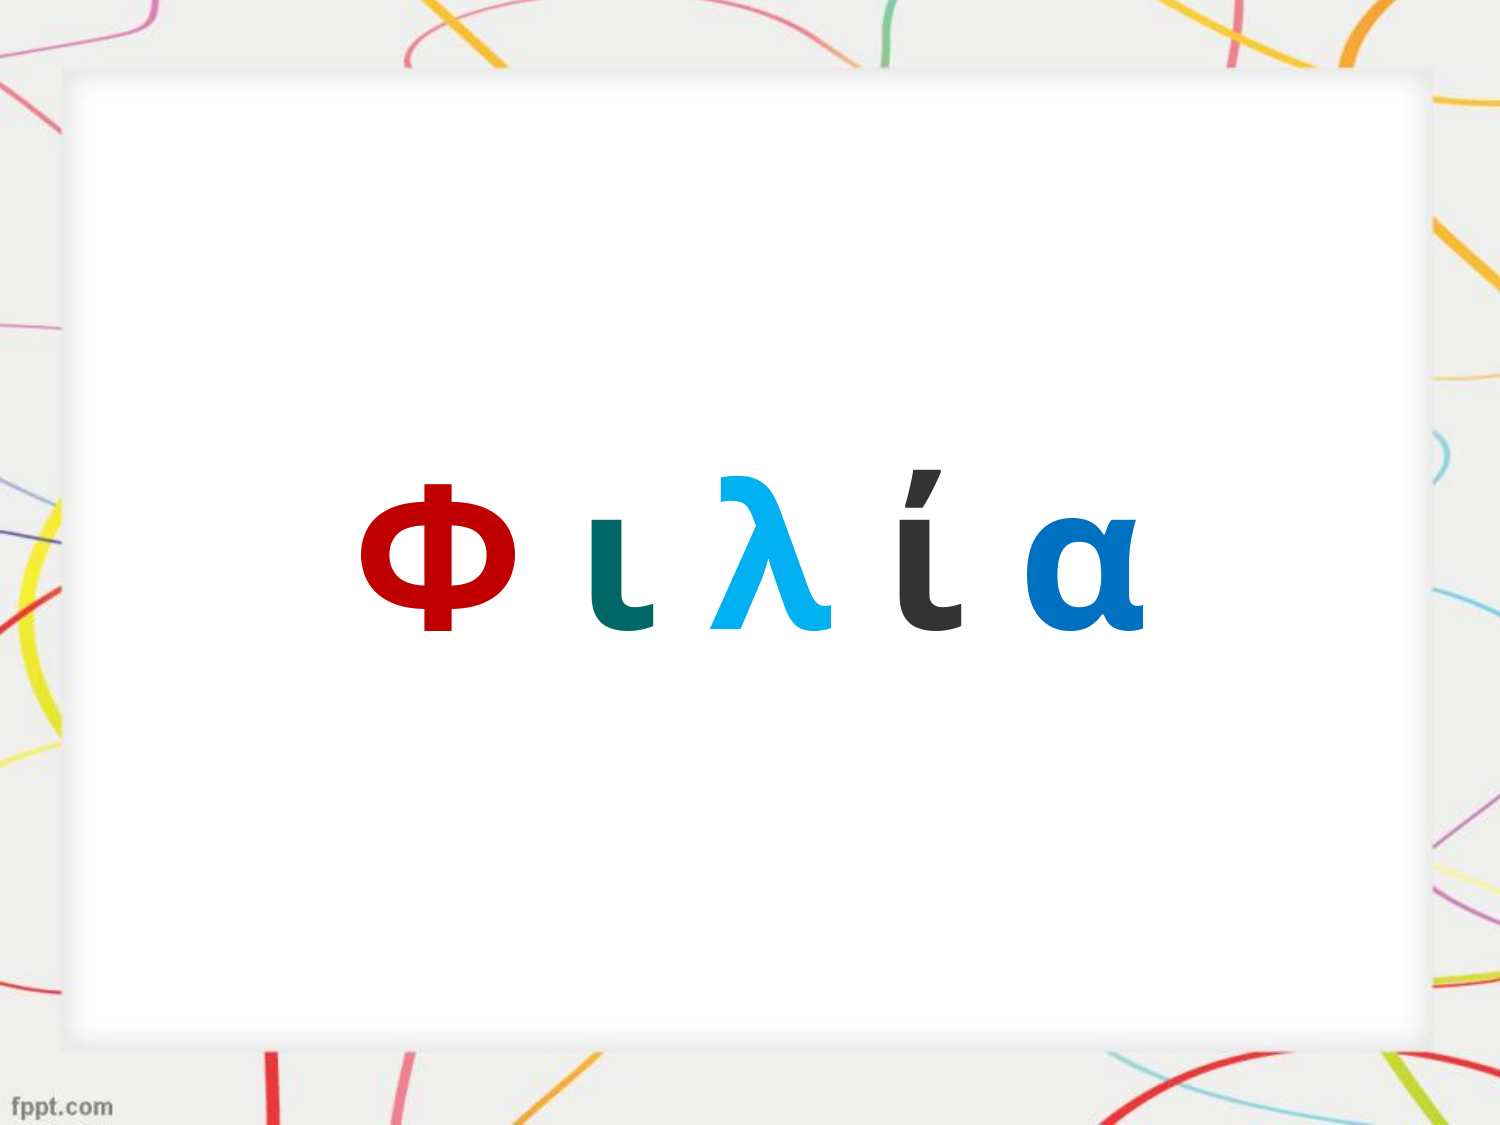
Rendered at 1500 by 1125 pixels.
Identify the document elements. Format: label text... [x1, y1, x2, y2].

picture [0, 0, 1500, 1125]
list Φ ι λ ί α [74, 421, 1426, 669]
